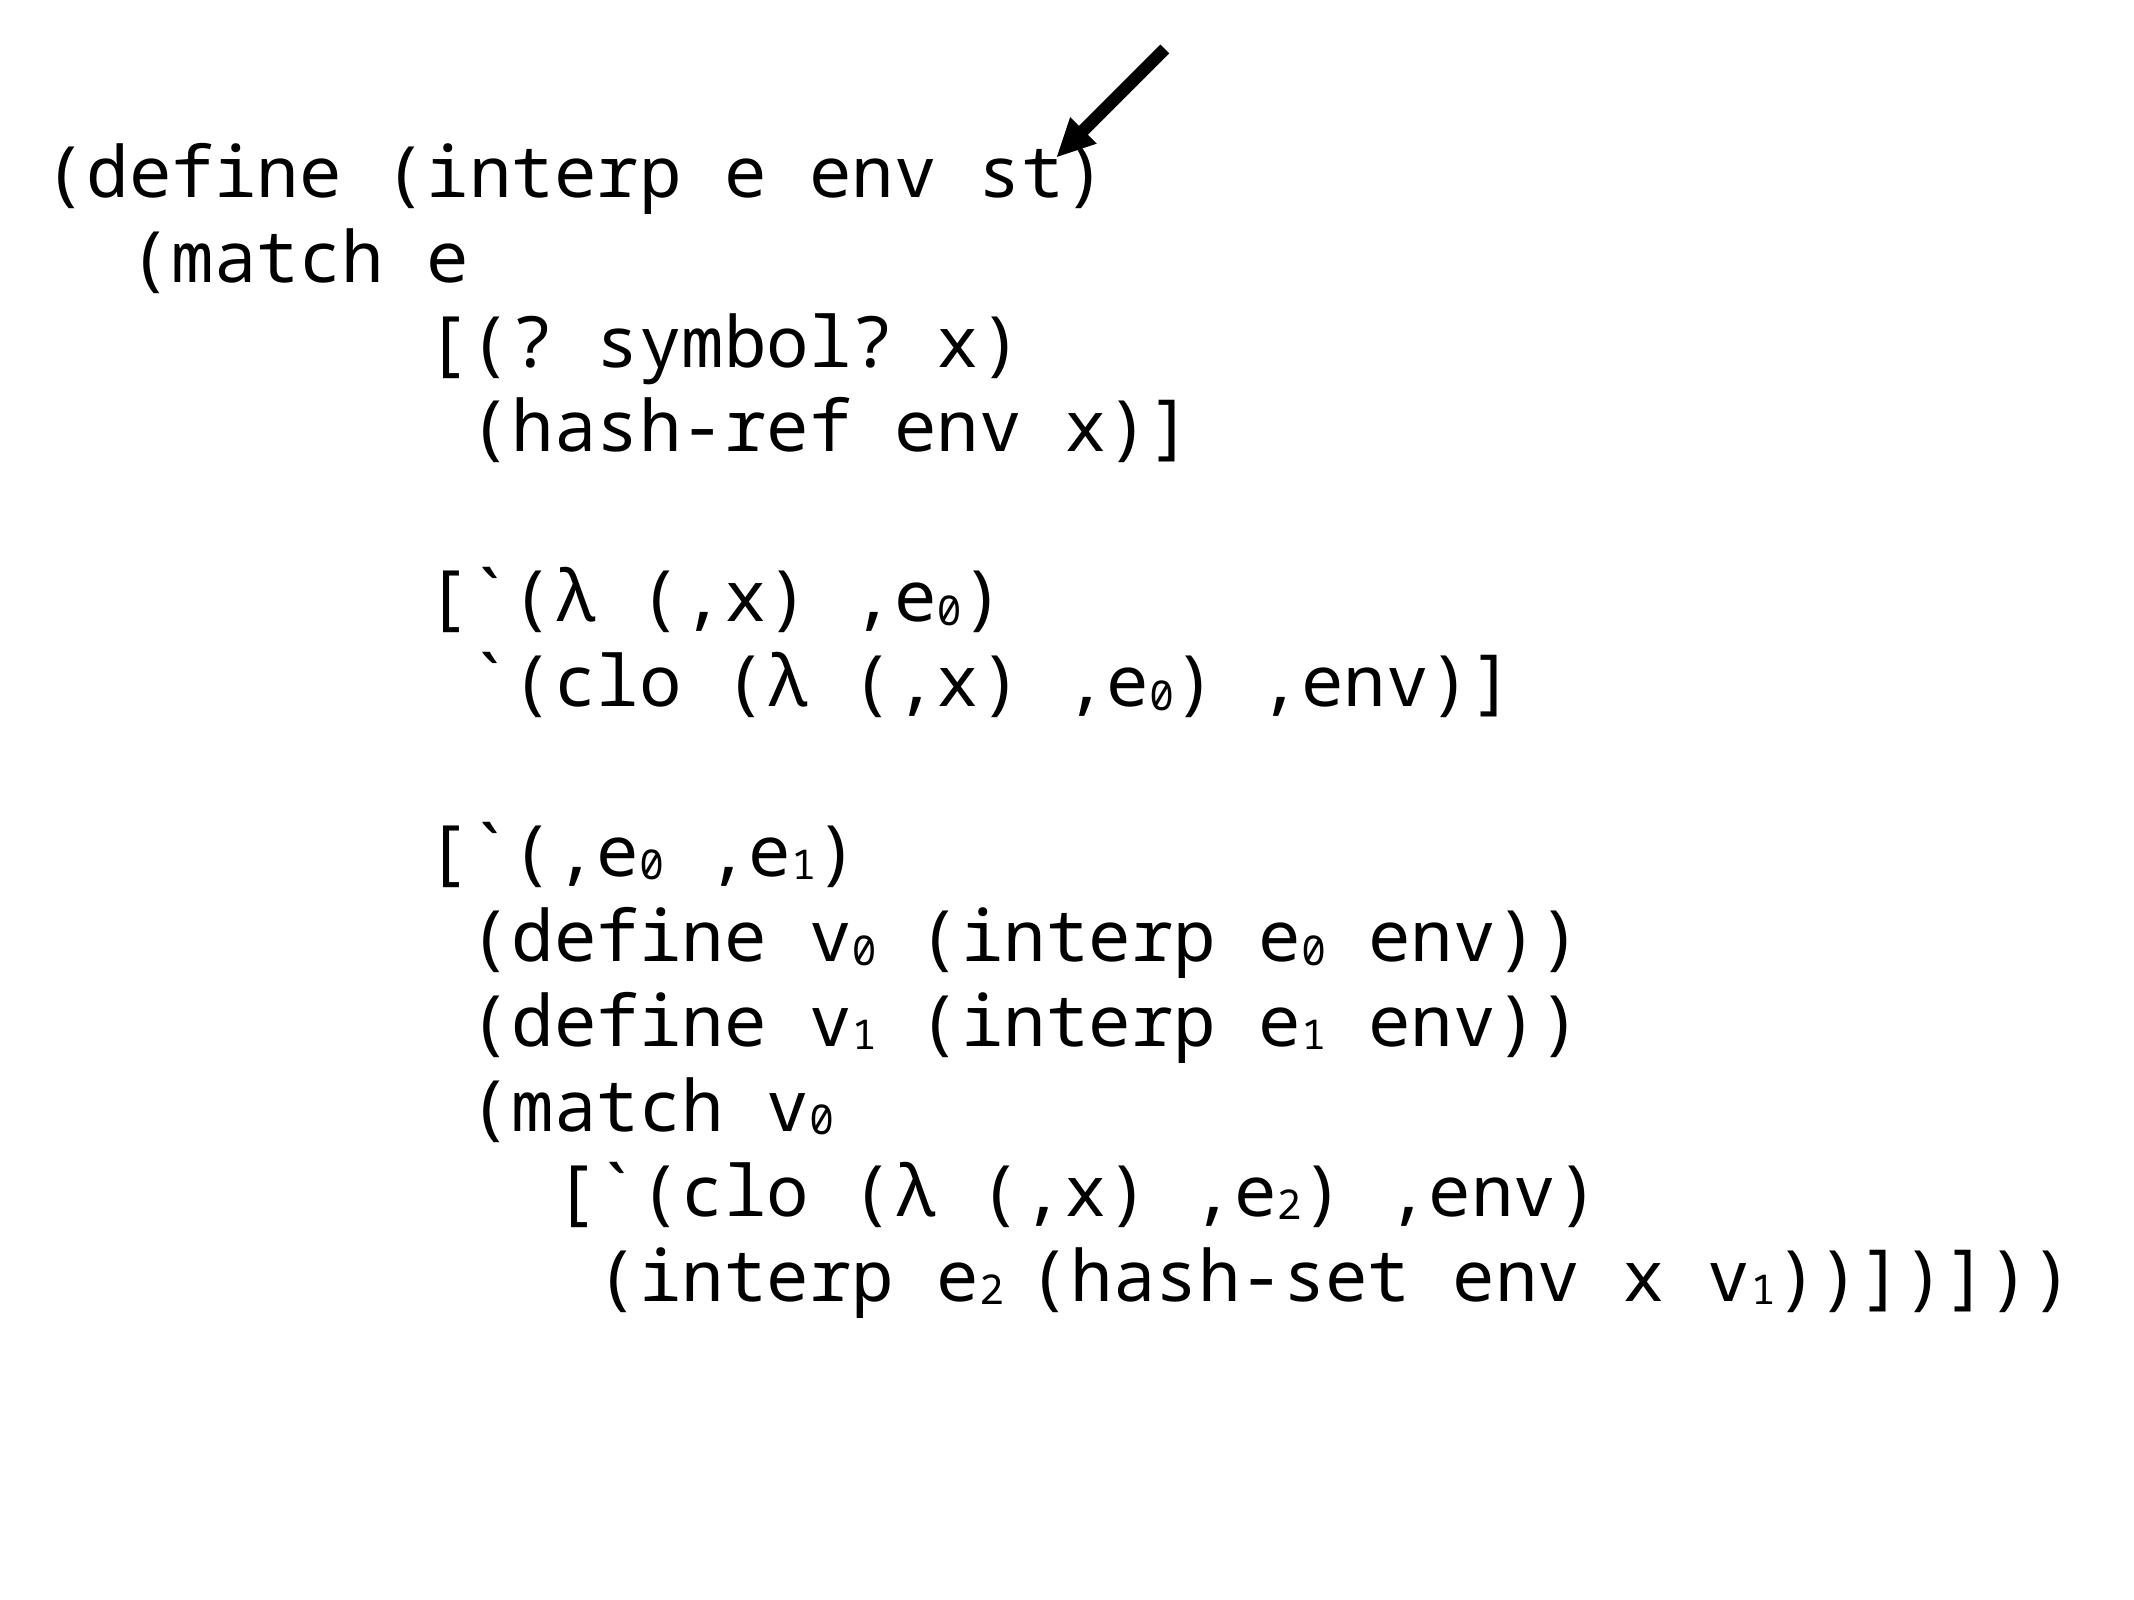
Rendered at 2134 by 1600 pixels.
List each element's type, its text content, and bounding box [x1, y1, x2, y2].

text_box [1056, 48, 1165, 157]
text_box (define (interp e env st) (match e [(? symbol? x) (hash-ref env x)] [`(λ (,x) ,e0) `(clo (λ (,x) ,e0) ,env)] [`(,e0 ,e1) (define v0 (interp e0 env)) (define v1 (interp e1 env)) (match v0 [`(clo (λ (,x) ,e2) ,env) (interp e2 (hash-set env x v1))])])) [36, 118, 2098, 1324]
